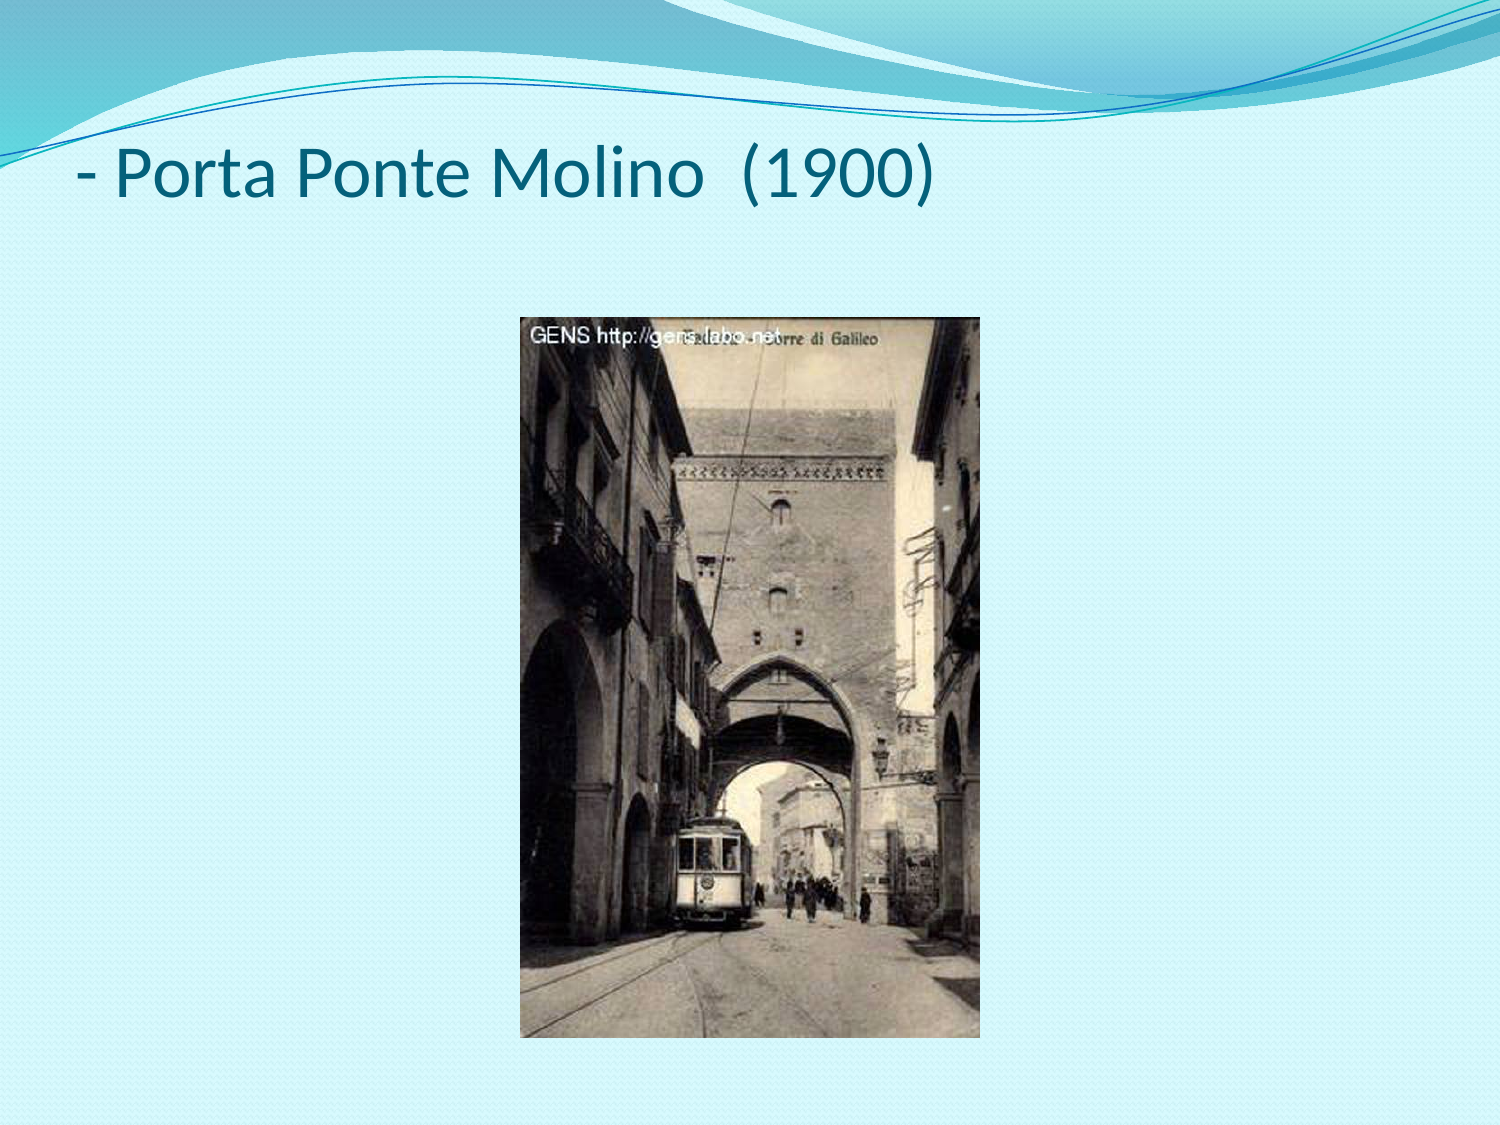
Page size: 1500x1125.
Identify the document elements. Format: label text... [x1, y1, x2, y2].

title - Porta Ponte Molino (1900) [75, 115, 1425, 303]
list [520, 317, 980, 1038]
